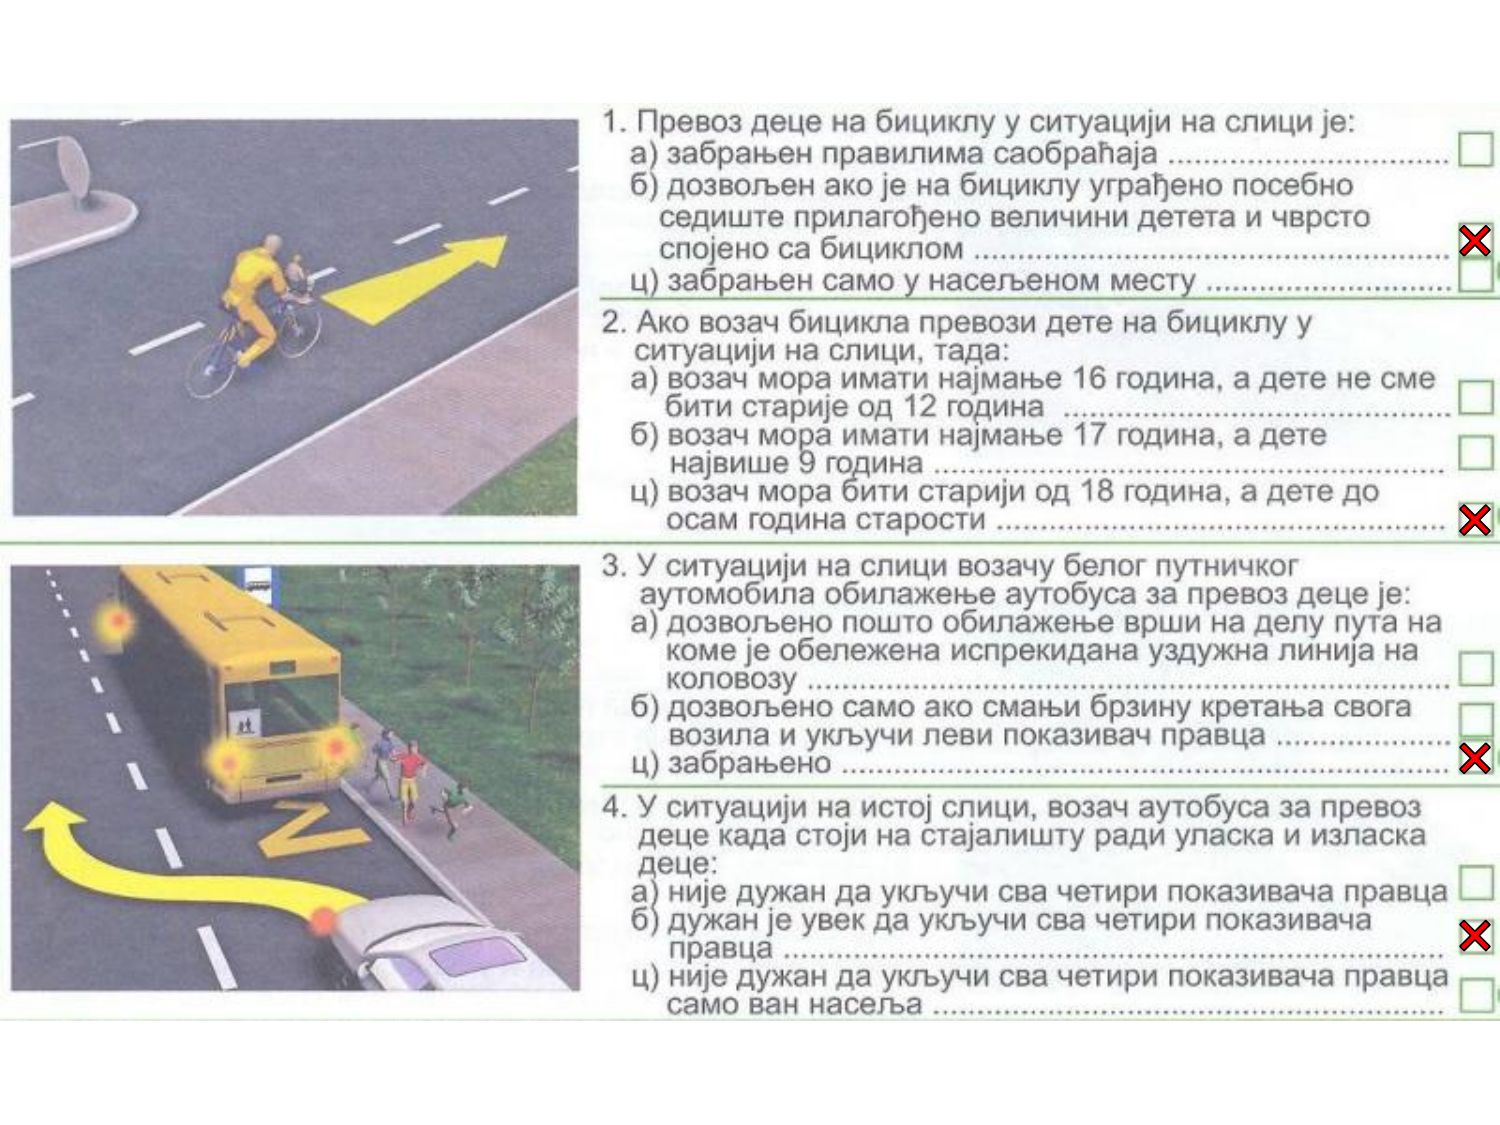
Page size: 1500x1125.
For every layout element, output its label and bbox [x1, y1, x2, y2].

picture [0, 103, 1500, 1022]
